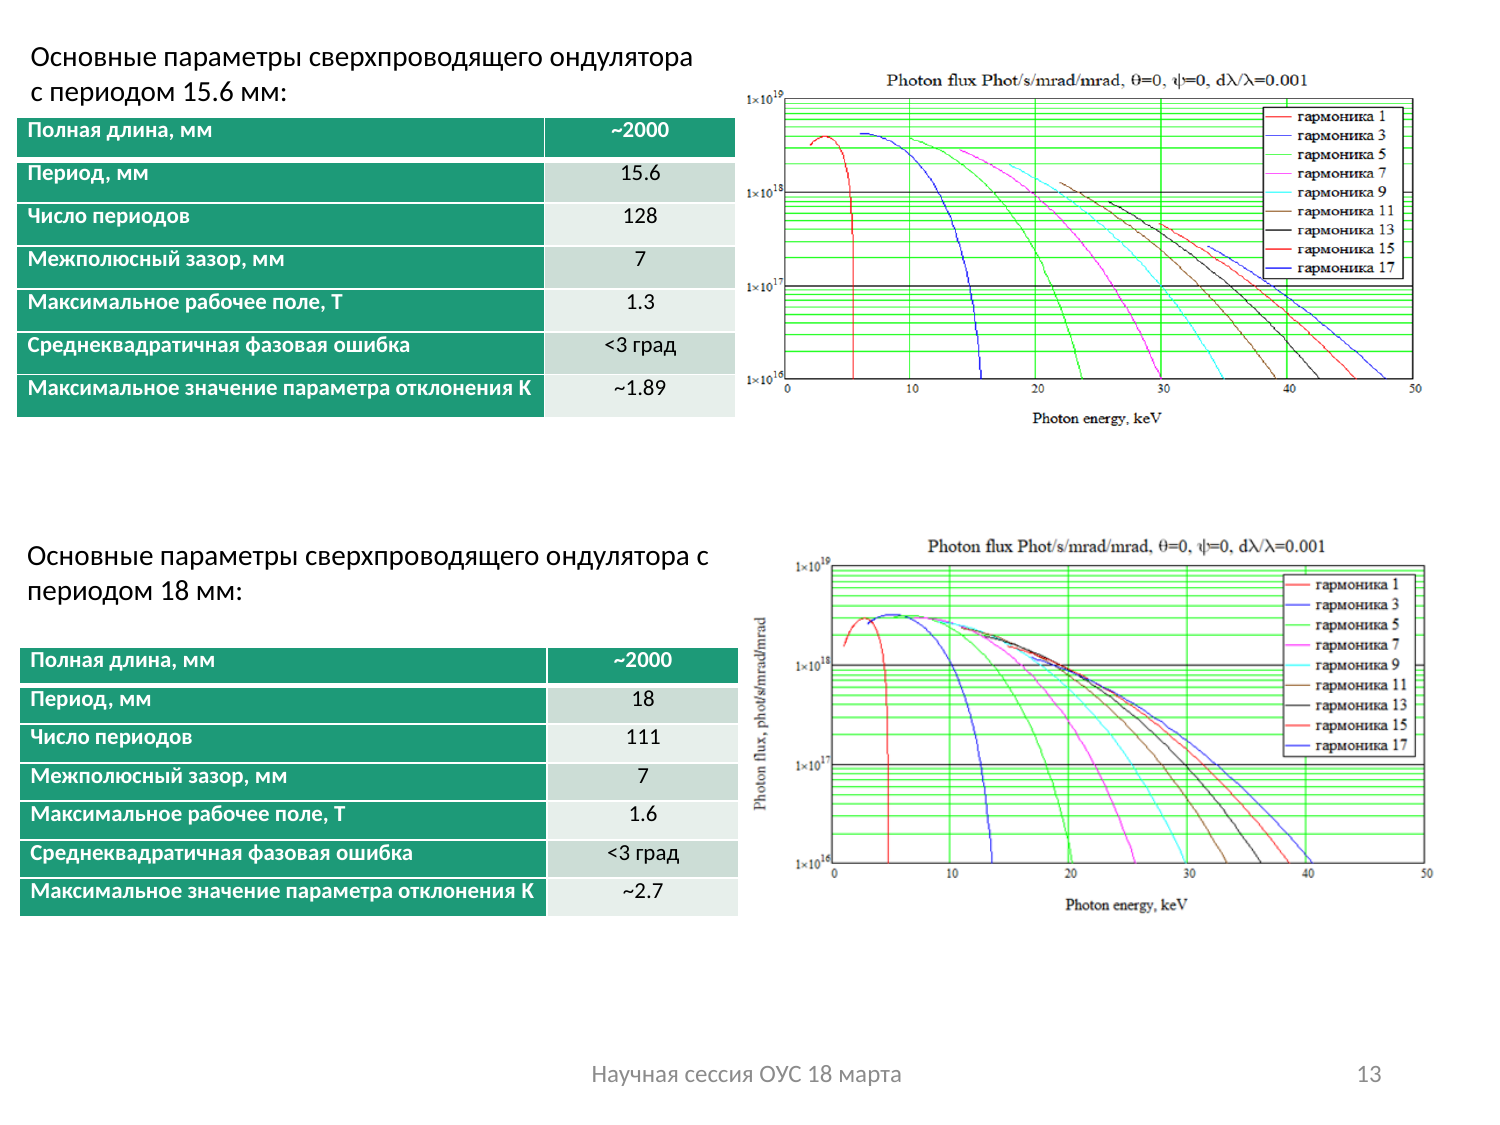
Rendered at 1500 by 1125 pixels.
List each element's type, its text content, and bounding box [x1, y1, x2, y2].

table_cell Среднеквадратичная фазовая ошибка [20, 841, 546, 877]
table_cell 15.6 [545, 163, 686, 202]
table_cell 1.6 [548, 802, 738, 839]
table_cell ~2.7 [548, 879, 738, 916]
table_cell 7 [548, 764, 738, 800]
table_header ~2000 [548, 648, 738, 683]
table_cell Число периодов [20, 725, 546, 762]
table_header ~2000 [545, 118, 686, 157]
table_cell Максимальное рабочее поле, Т [20, 802, 546, 839]
table_cell 1.3 [545, 290, 686, 331]
table_cell <3 град [545, 333, 686, 374]
table_cell Межполюсный зазор, мм [17, 247, 544, 288]
footer Научная сессия ОУС 18 марта [496, 1042, 1004, 1103]
table_cell 18 [548, 688, 738, 723]
table_cell ~1.89 [545, 375, 686, 417]
table_cell 128 [545, 204, 686, 245]
table_cell 7 [545, 247, 686, 288]
table_cell 111 [548, 725, 738, 762]
table_header Полная длина, мм [20, 648, 546, 683]
table_cell Максимальное рабочее поле, Т [17, 290, 544, 331]
picture [686, 56, 1432, 432]
table_cell Число периодов [17, 204, 544, 245]
text_box Основные параметры сверхпроводящего ондулятора с периодом 15.6 мм: [15, 29, 716, 115]
table_cell Период, мм [17, 163, 544, 202]
table_header Полная длина, мм [17, 118, 544, 157]
slide_number 13 [1059, 1042, 1397, 1103]
table_cell Максимальное значение параметра отклонения K [17, 375, 544, 417]
table_cell Межполюсный зазор, мм [20, 764, 546, 800]
table_cell <3 град [548, 841, 738, 877]
table_cell Максимальное значение параметра отклонения K [20, 879, 546, 916]
table_cell Период, мм [20, 688, 546, 723]
table_cell Среднеквадратичная фазовая ошибка [17, 333, 544, 374]
text_box Основные параметры сверхпроводящего ондулятора с периодом 18 мм: [12, 528, 740, 614]
picture [740, 522, 1444, 921]
